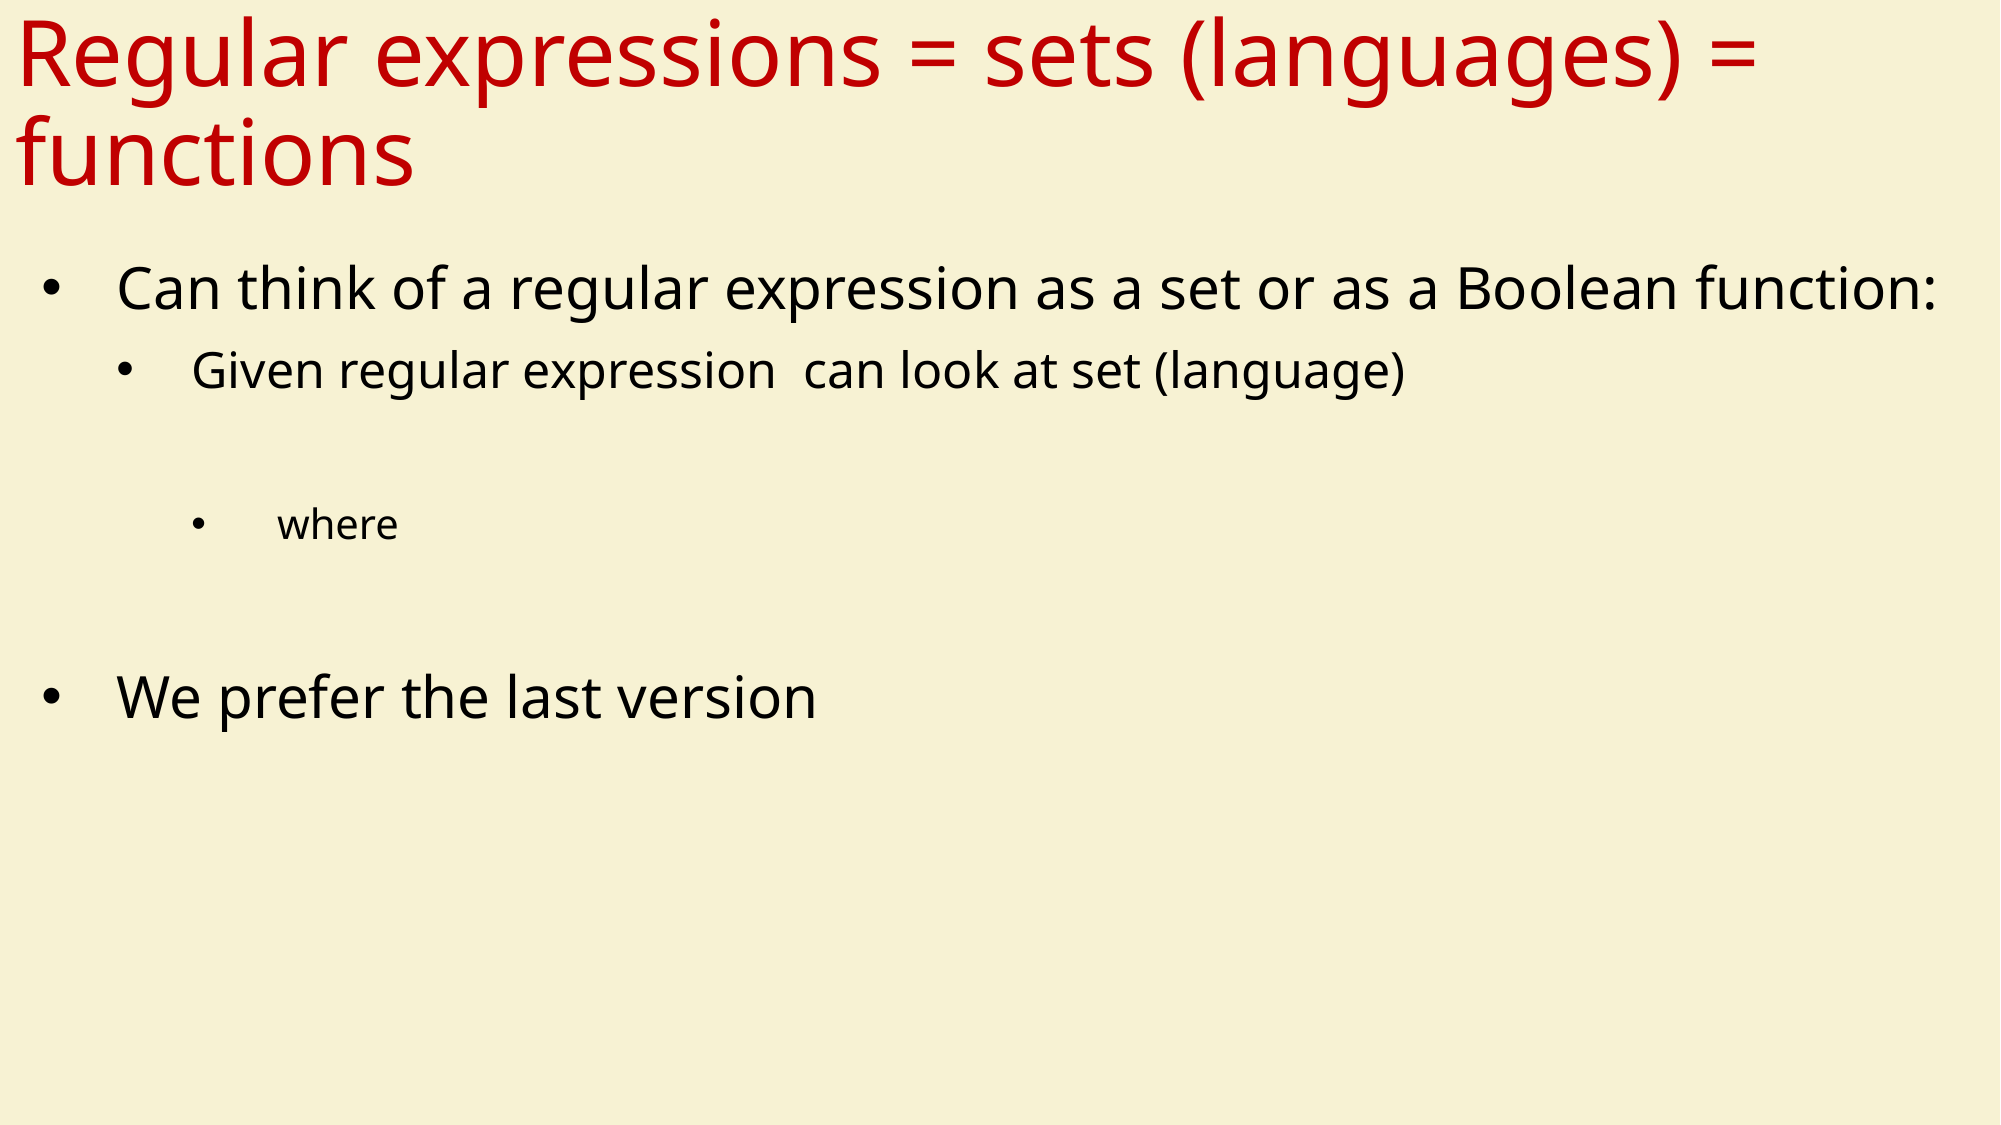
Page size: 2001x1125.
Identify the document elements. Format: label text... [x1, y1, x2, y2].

title Regular expressions = sets (languages) = functions [0, 0, 2000, 214]
